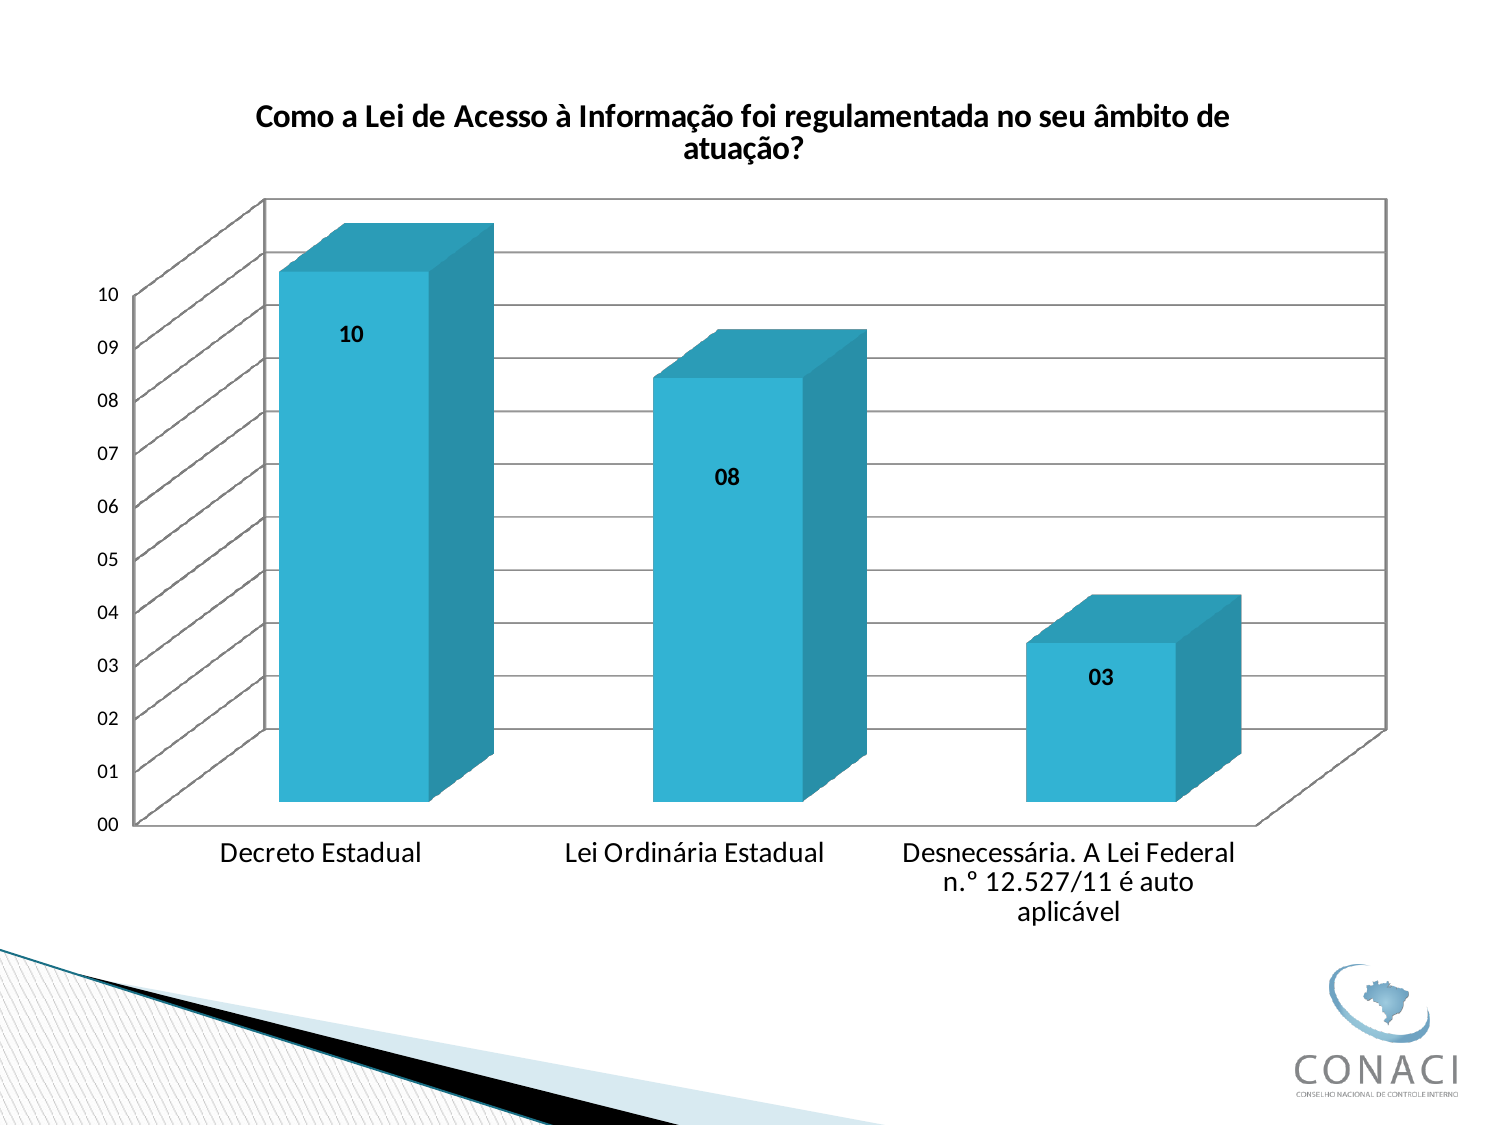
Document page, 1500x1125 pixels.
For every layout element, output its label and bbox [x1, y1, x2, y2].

picture [1293, 963, 1458, 1097]
chart [76, 66, 1412, 965]
